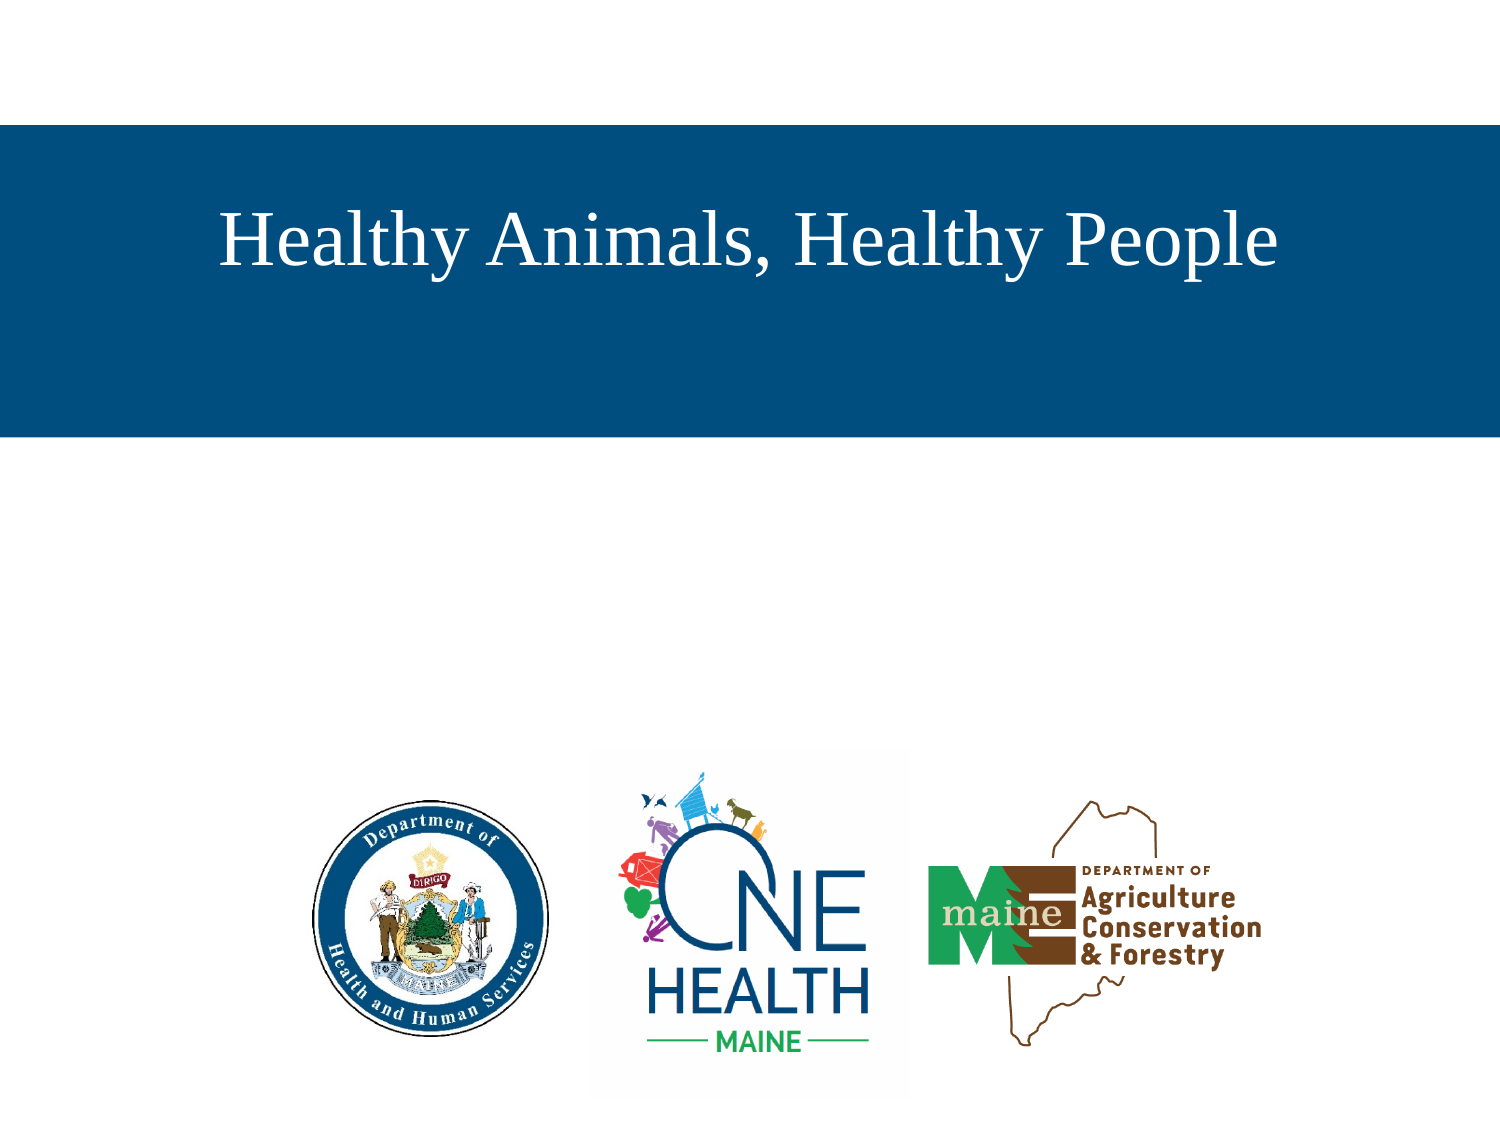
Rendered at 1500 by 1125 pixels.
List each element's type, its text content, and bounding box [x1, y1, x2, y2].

title Healthy Animals, Healthy People [0, 125, 1500, 438]
picture [589, 749, 911, 1101]
picture [927, 799, 1262, 1050]
picture [312, 800, 549, 1037]
